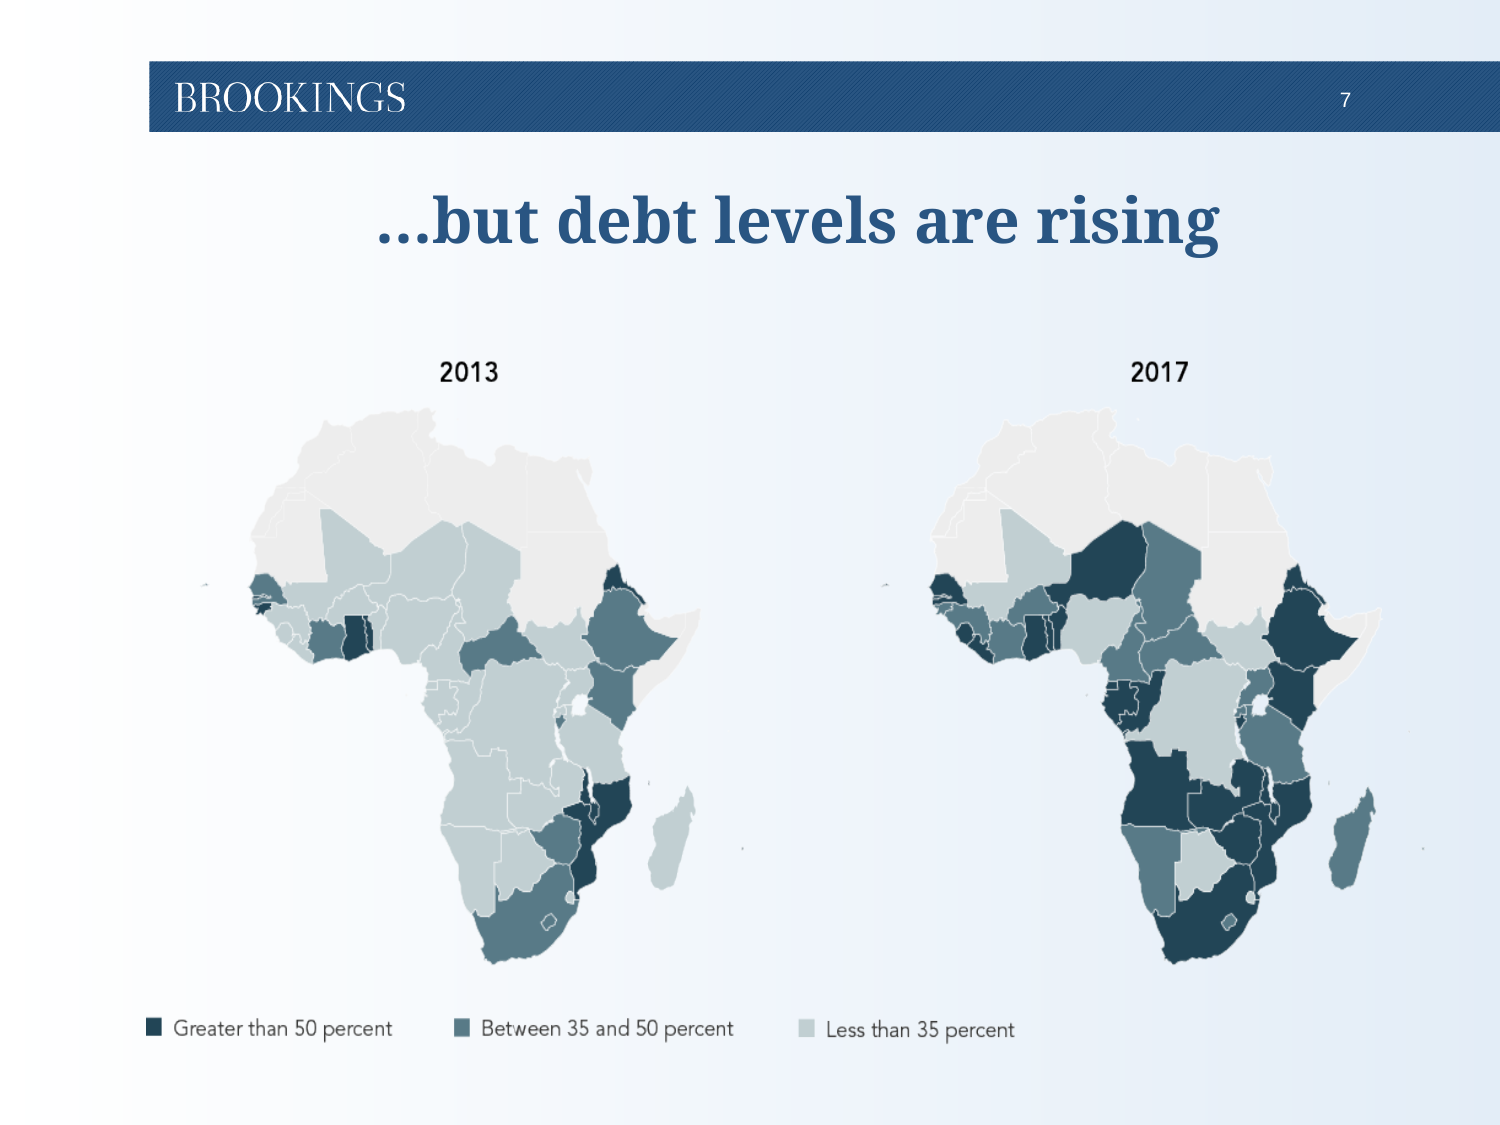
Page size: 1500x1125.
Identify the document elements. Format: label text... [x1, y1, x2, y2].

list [146, 349, 1426, 1051]
picture [175, 82, 405, 112]
title …but debt levels are rising [146, 199, 1451, 238]
